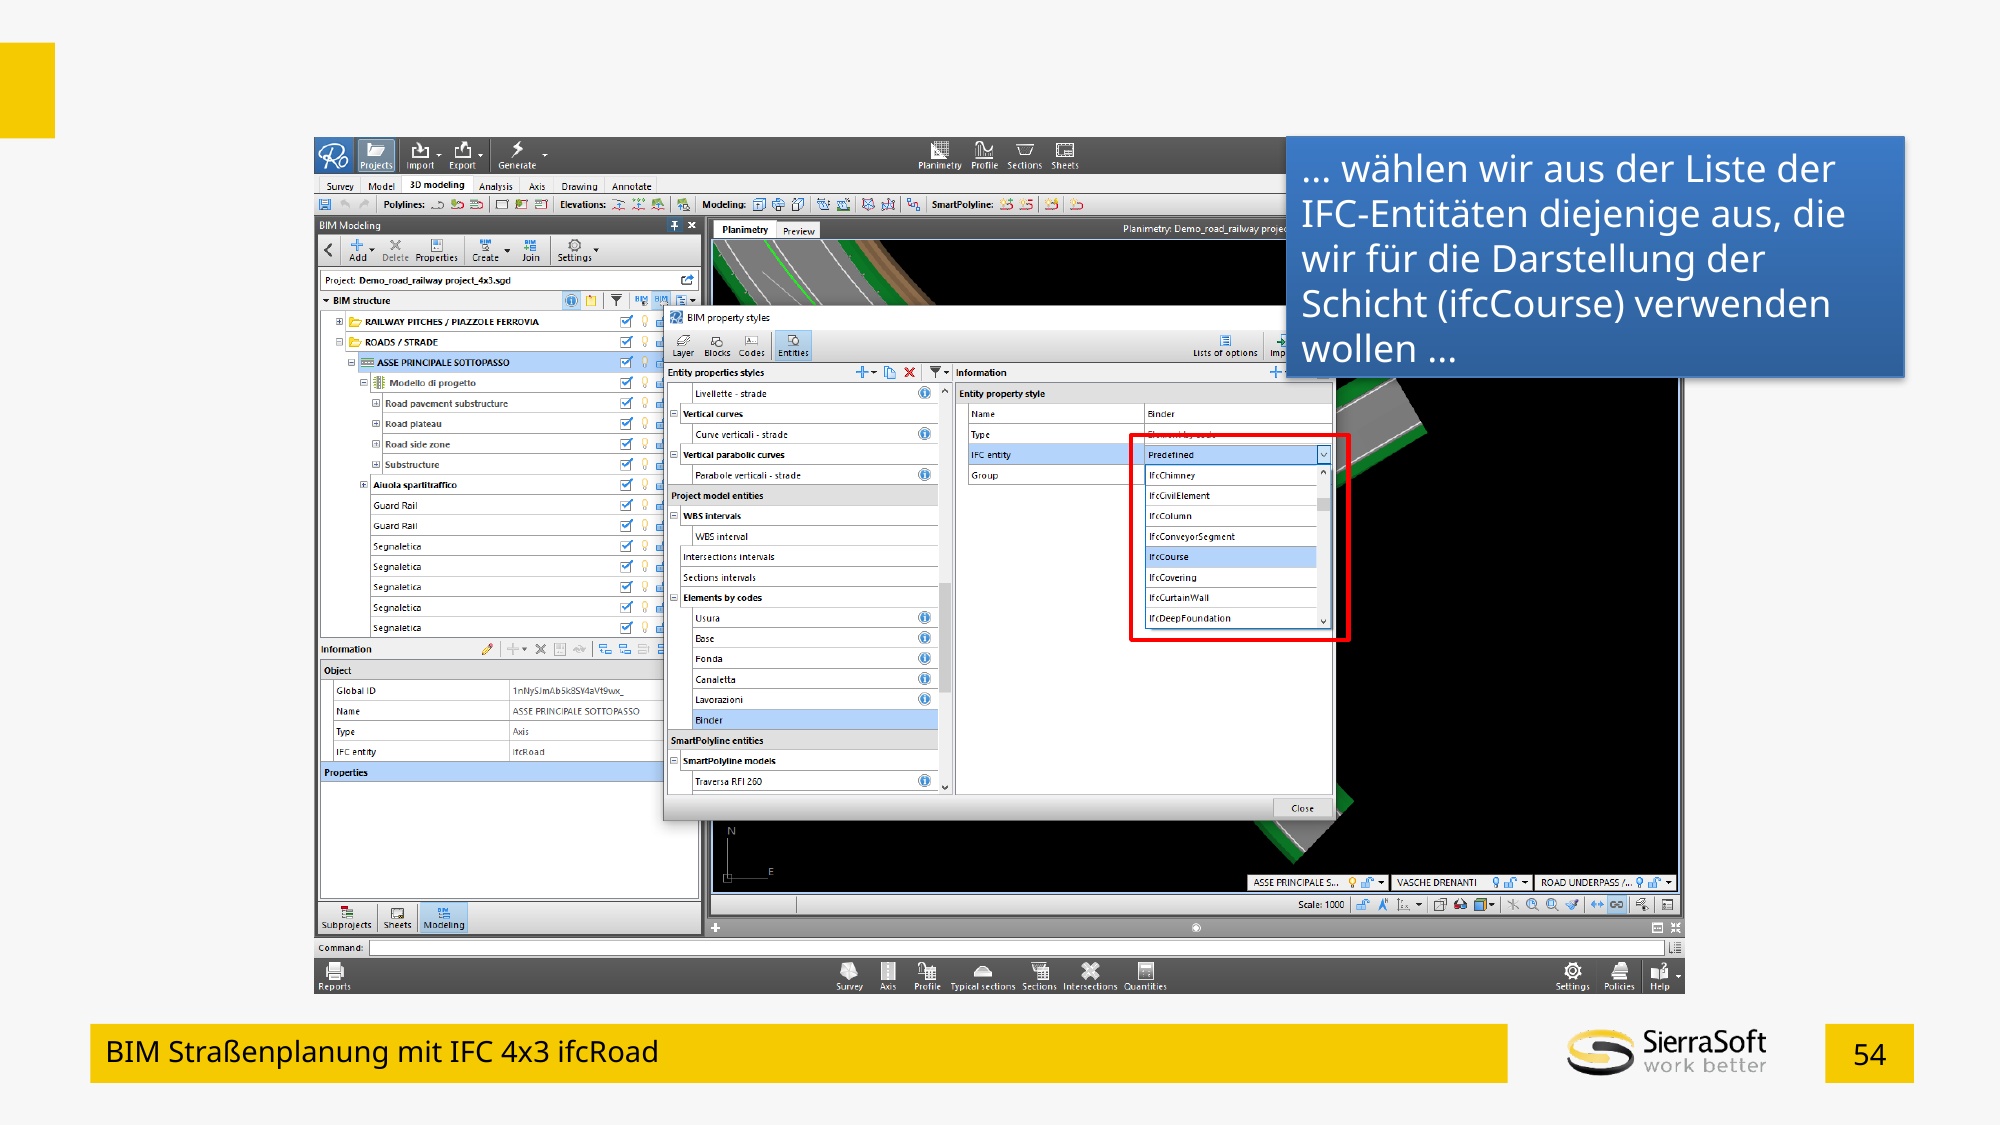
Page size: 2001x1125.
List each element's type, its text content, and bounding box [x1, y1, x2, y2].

slide_number 54 [1825, 1024, 1914, 1084]
footer BIM Straßenplanung mit IFC 4x3 ifcRoad [90, 1023, 1473, 1083]
picture [314, 136, 1686, 994]
text_box ... wählen wir aus der Liste der IFC-Entitäten diejenige aus, die wir für die Darstellung der Schicht (ifcCourse) verwenden wollen ... [1686, 136, 1905, 378]
picture [1567, 1028, 1766, 1076]
